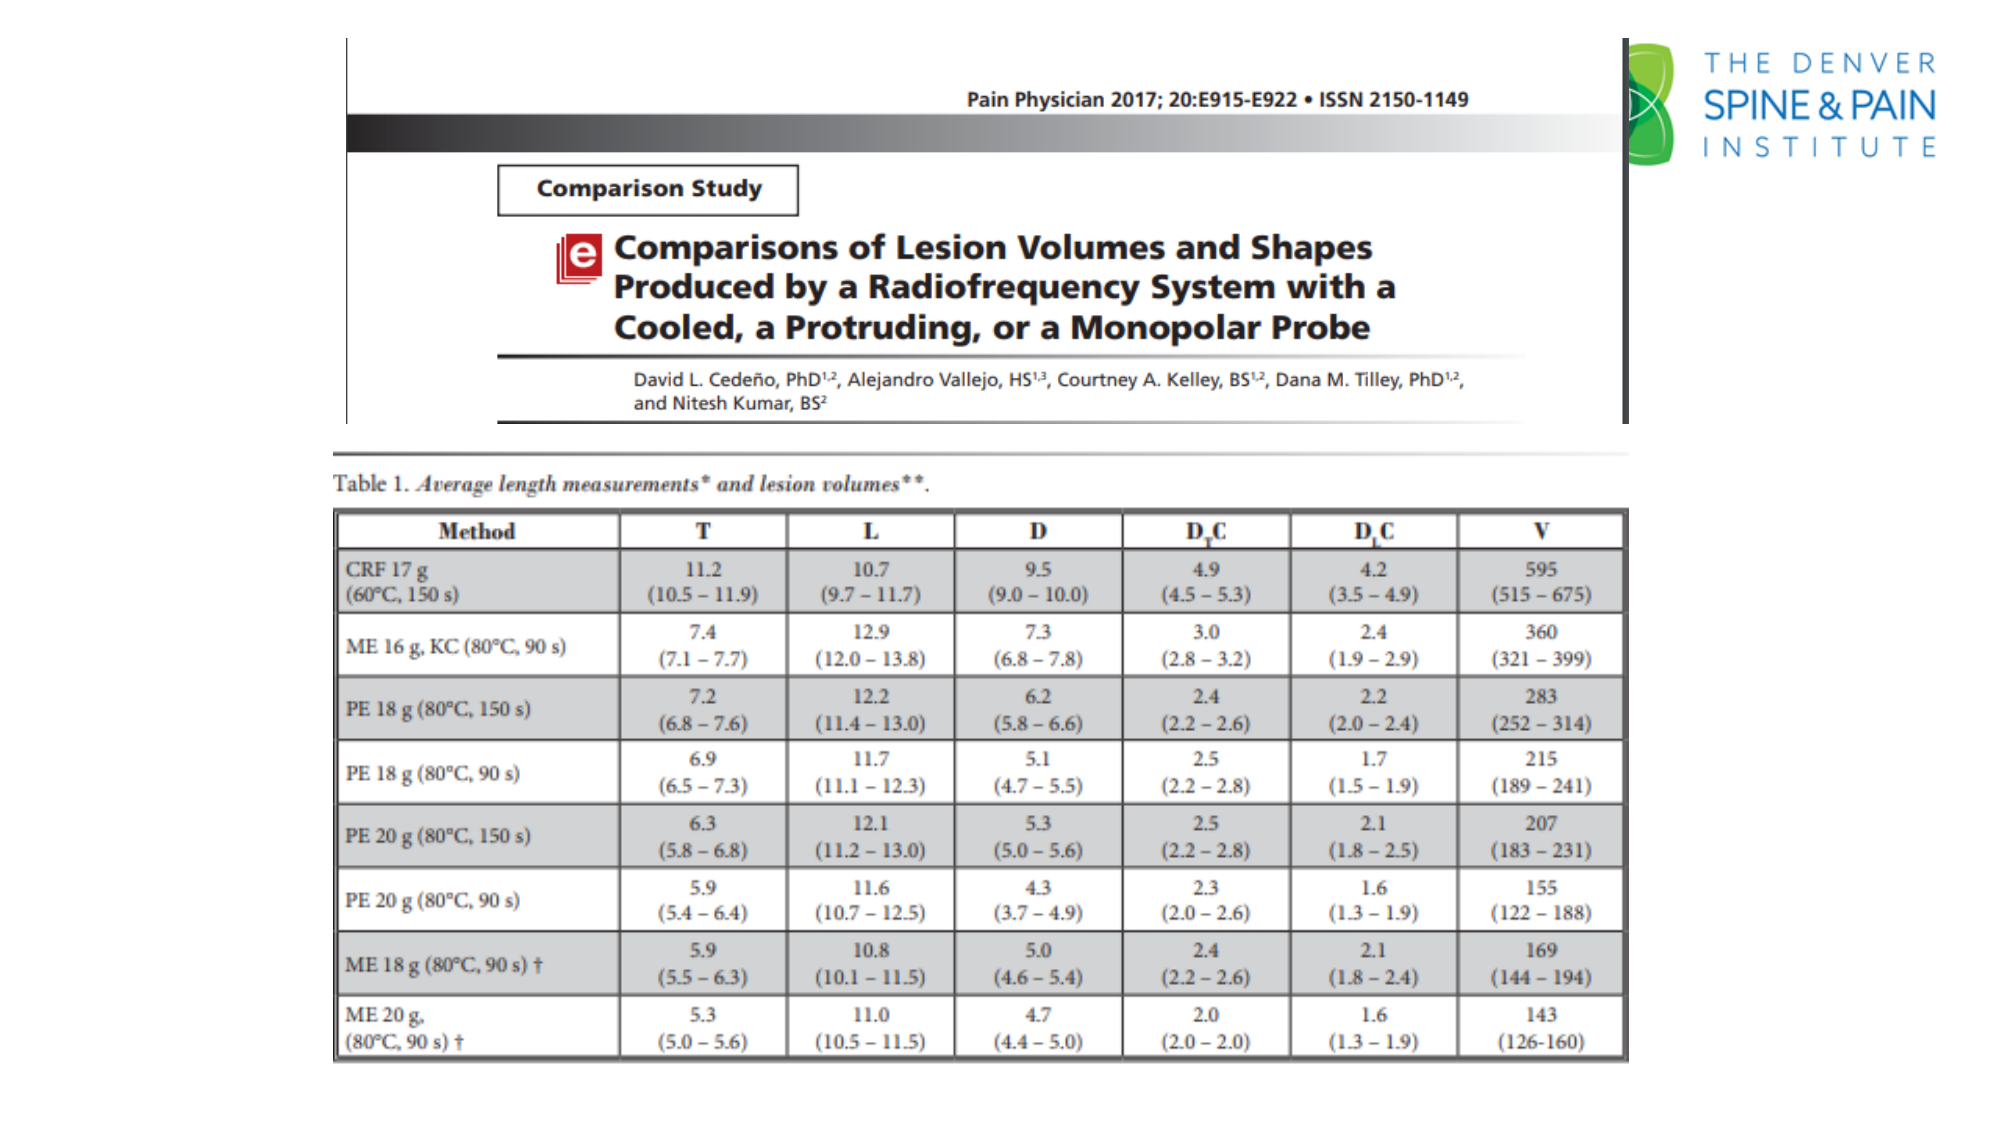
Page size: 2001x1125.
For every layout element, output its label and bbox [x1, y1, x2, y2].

picture [346, 36, 1951, 424]
picture [333, 448, 1629, 1068]
